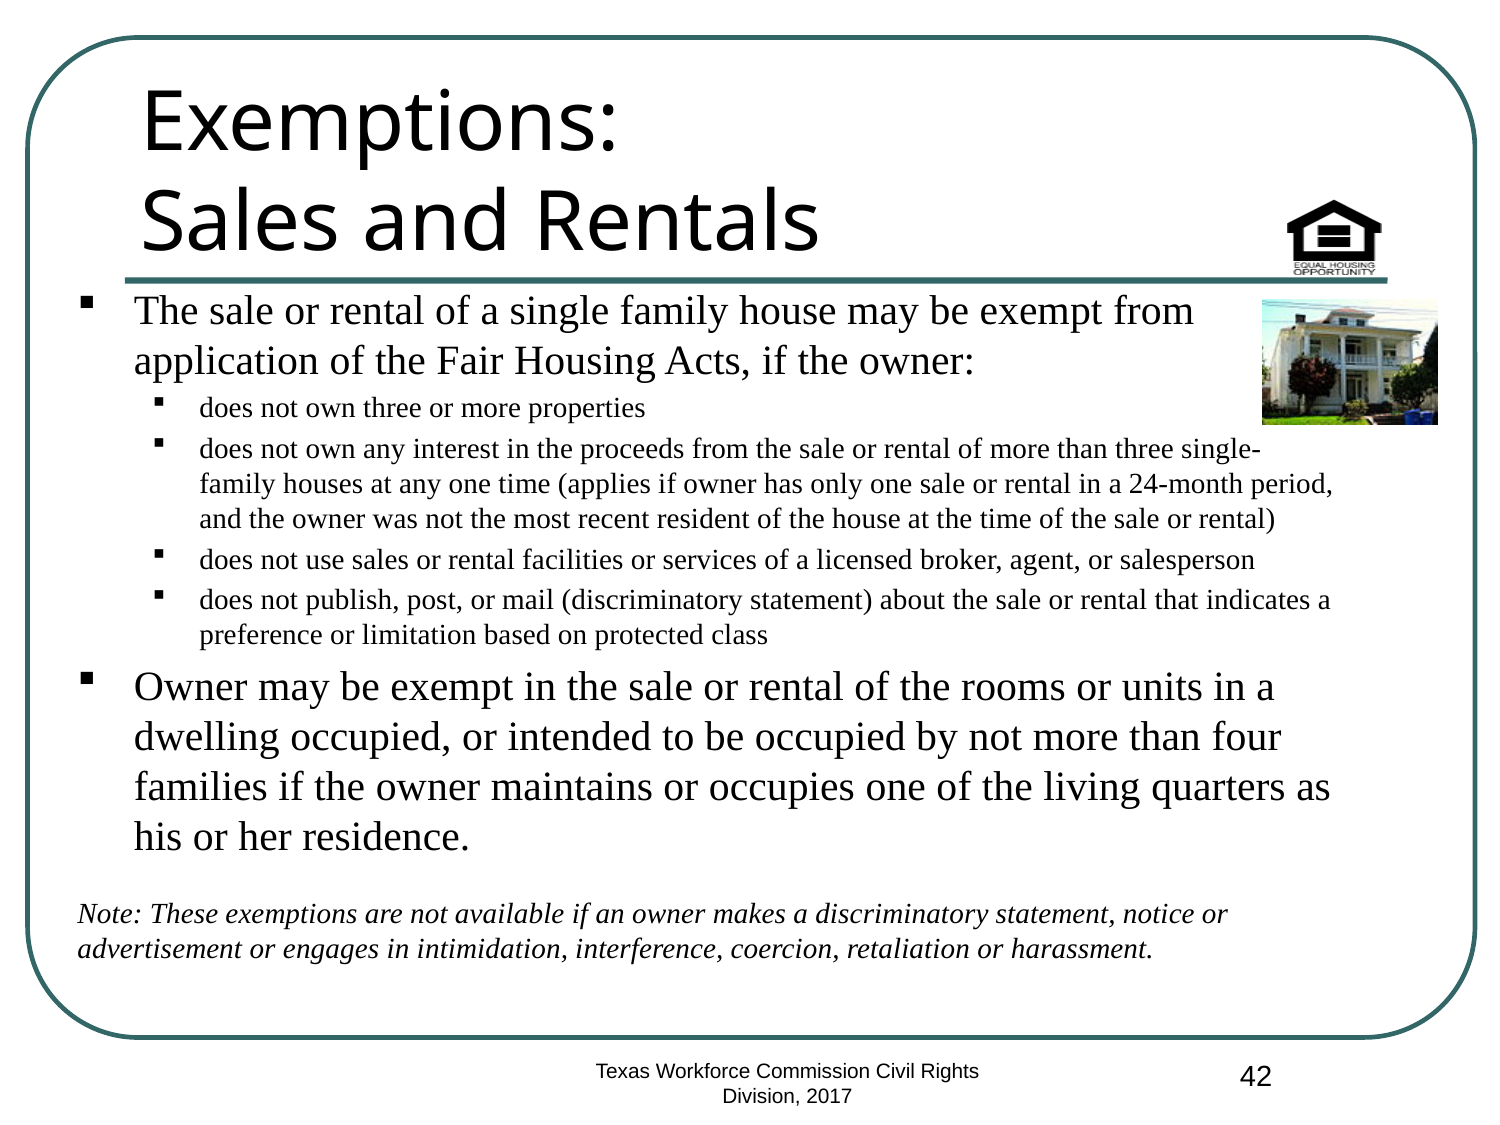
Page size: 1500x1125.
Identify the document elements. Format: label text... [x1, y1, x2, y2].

list The sale or rental of a single family house may be exempt from application of the Fair Housing Acts, if the owner: does not own three or more properties does not own any interest in the proceeds from the sale or rental of more than three single-family houses at any one time (applies if owner has only one sale or rental in a 24-month period, and the owner was not the most recent resident of the house at the time of the sale or rental) does not use sales or rental facilities or services of a licensed broker, agent, or salesperson does not publish, post, or mail (discriminatory statement) about the sale or rental that indicates a preference or limitation based on protected class Owner may be exempt in the sale or rental of the rooms or units in a dwelling occupied, or intended to be occupied by not more than four families if the owner maintains or occupies one of the living quarters as his or her residence. Note: These exemptions are not available if an owner makes a discriminatory statement, notice or advertisement or engages in intimidation, interference, coercion, retaliation or harassment. [62, 274, 1351, 1051]
picture [1262, 299, 1438, 426]
footer Texas Workforce Commission Civil Rights Division, 2017 [549, 1050, 1026, 1125]
title Exemptions: Sales and Rentals [124, 87, 1388, 276]
slide_number 42 [1124, 1049, 1388, 1125]
